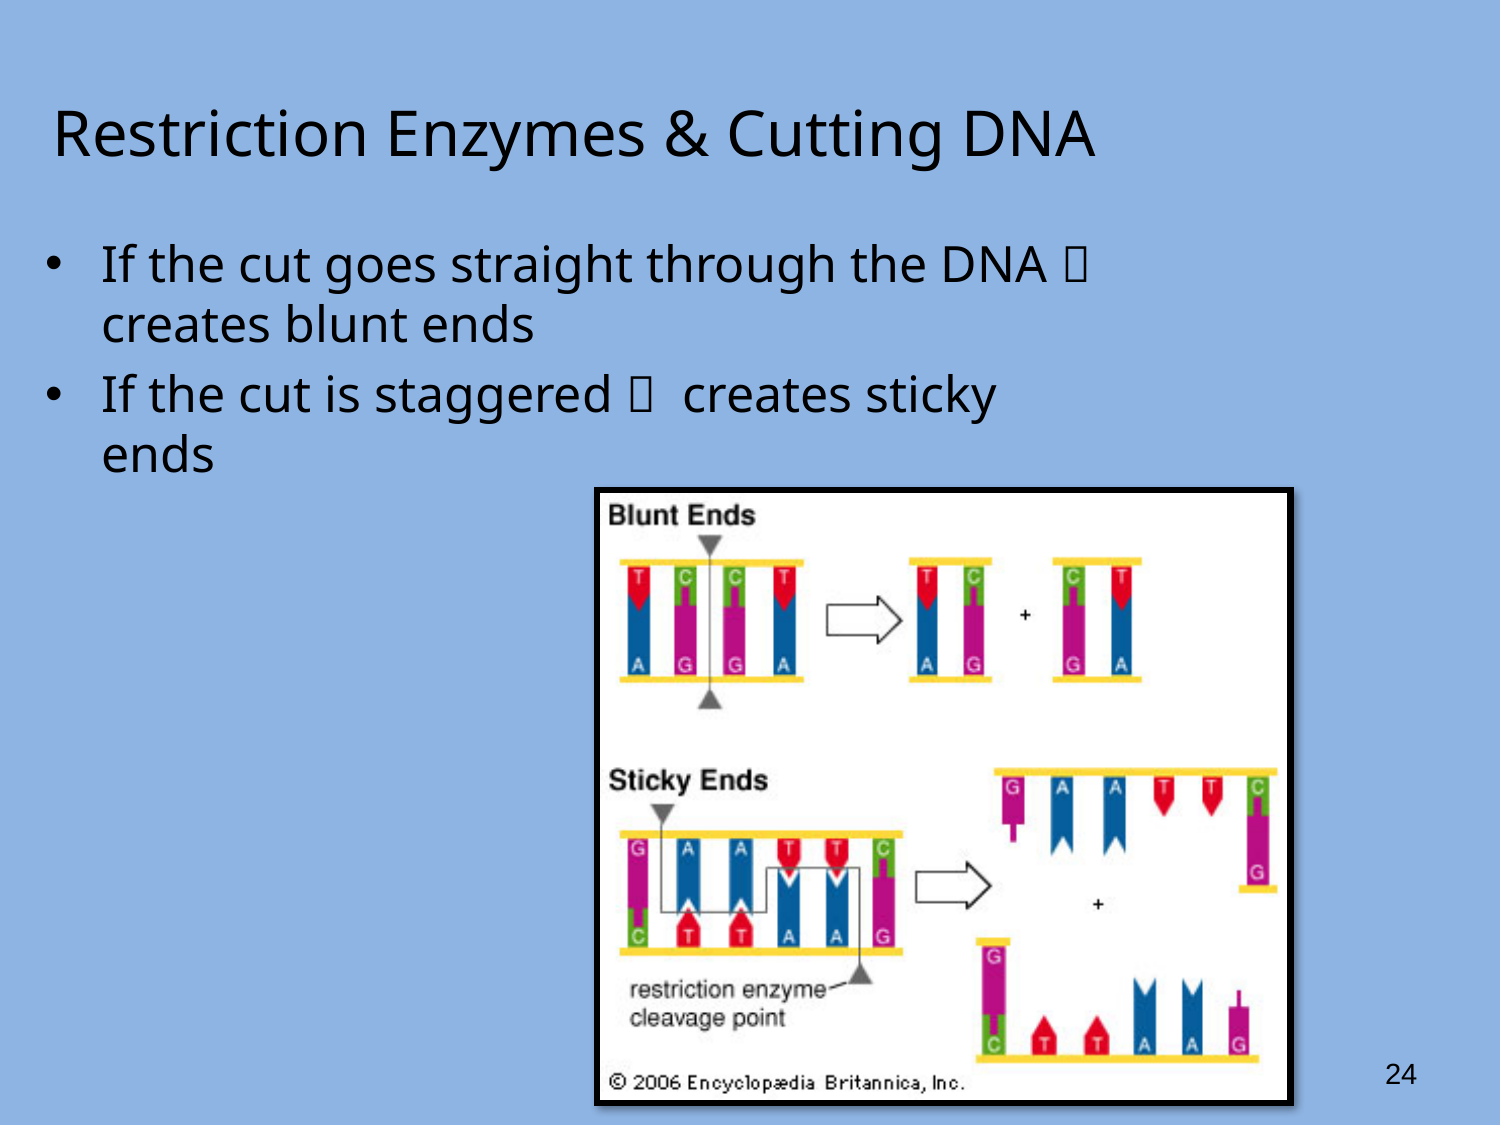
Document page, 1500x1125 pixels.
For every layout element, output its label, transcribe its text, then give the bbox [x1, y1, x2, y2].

list If the cut goes straight through the DNA  creates blunt ends If the cut is staggered  creates sticky ends [36, 224, 1113, 1038]
slide_number 24 [1374, 1048, 1426, 1097]
picture [599, 493, 1288, 1101]
title Restriction Enzymes & Cutting DNA [36, 36, 1113, 224]
